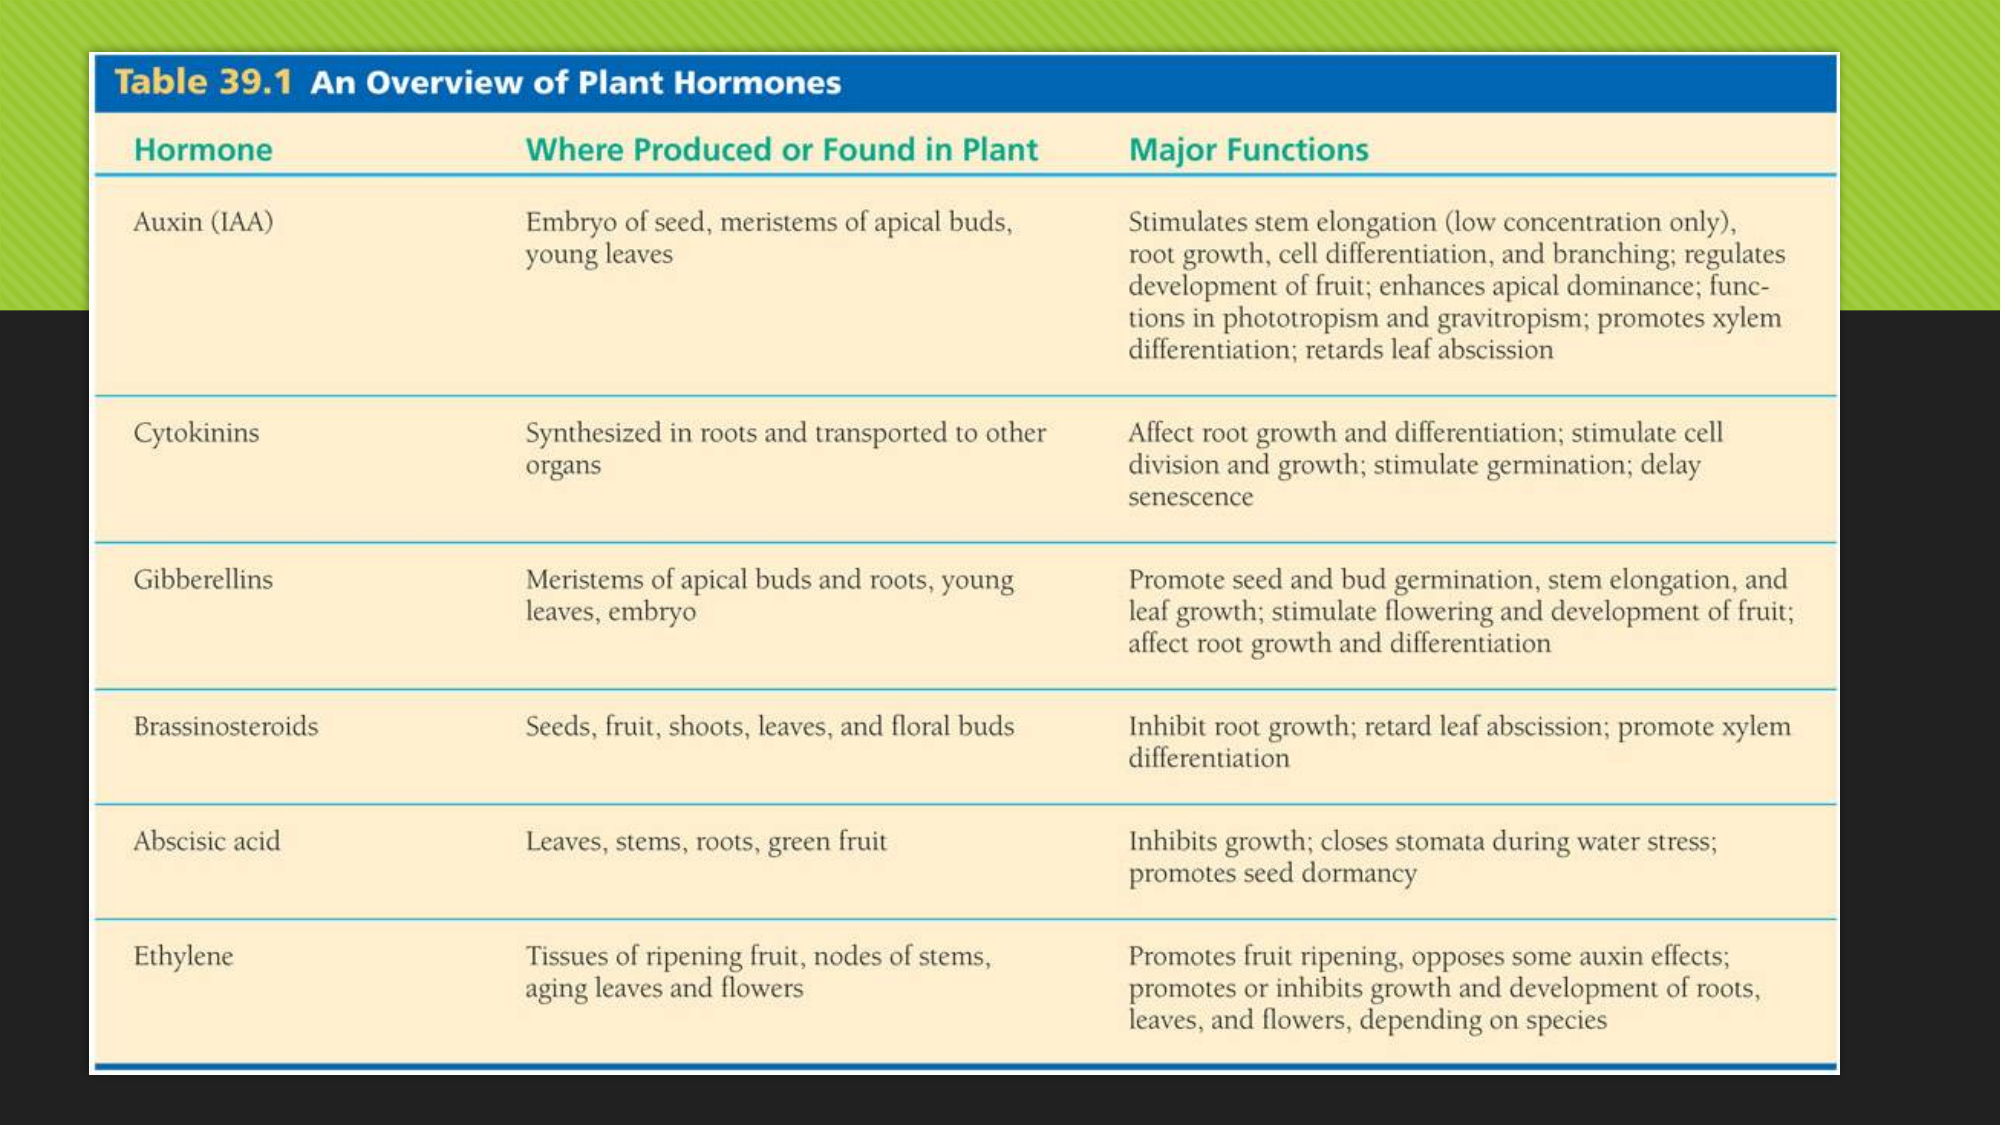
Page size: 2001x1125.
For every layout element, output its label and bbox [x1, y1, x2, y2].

list [88, 51, 1841, 1075]
